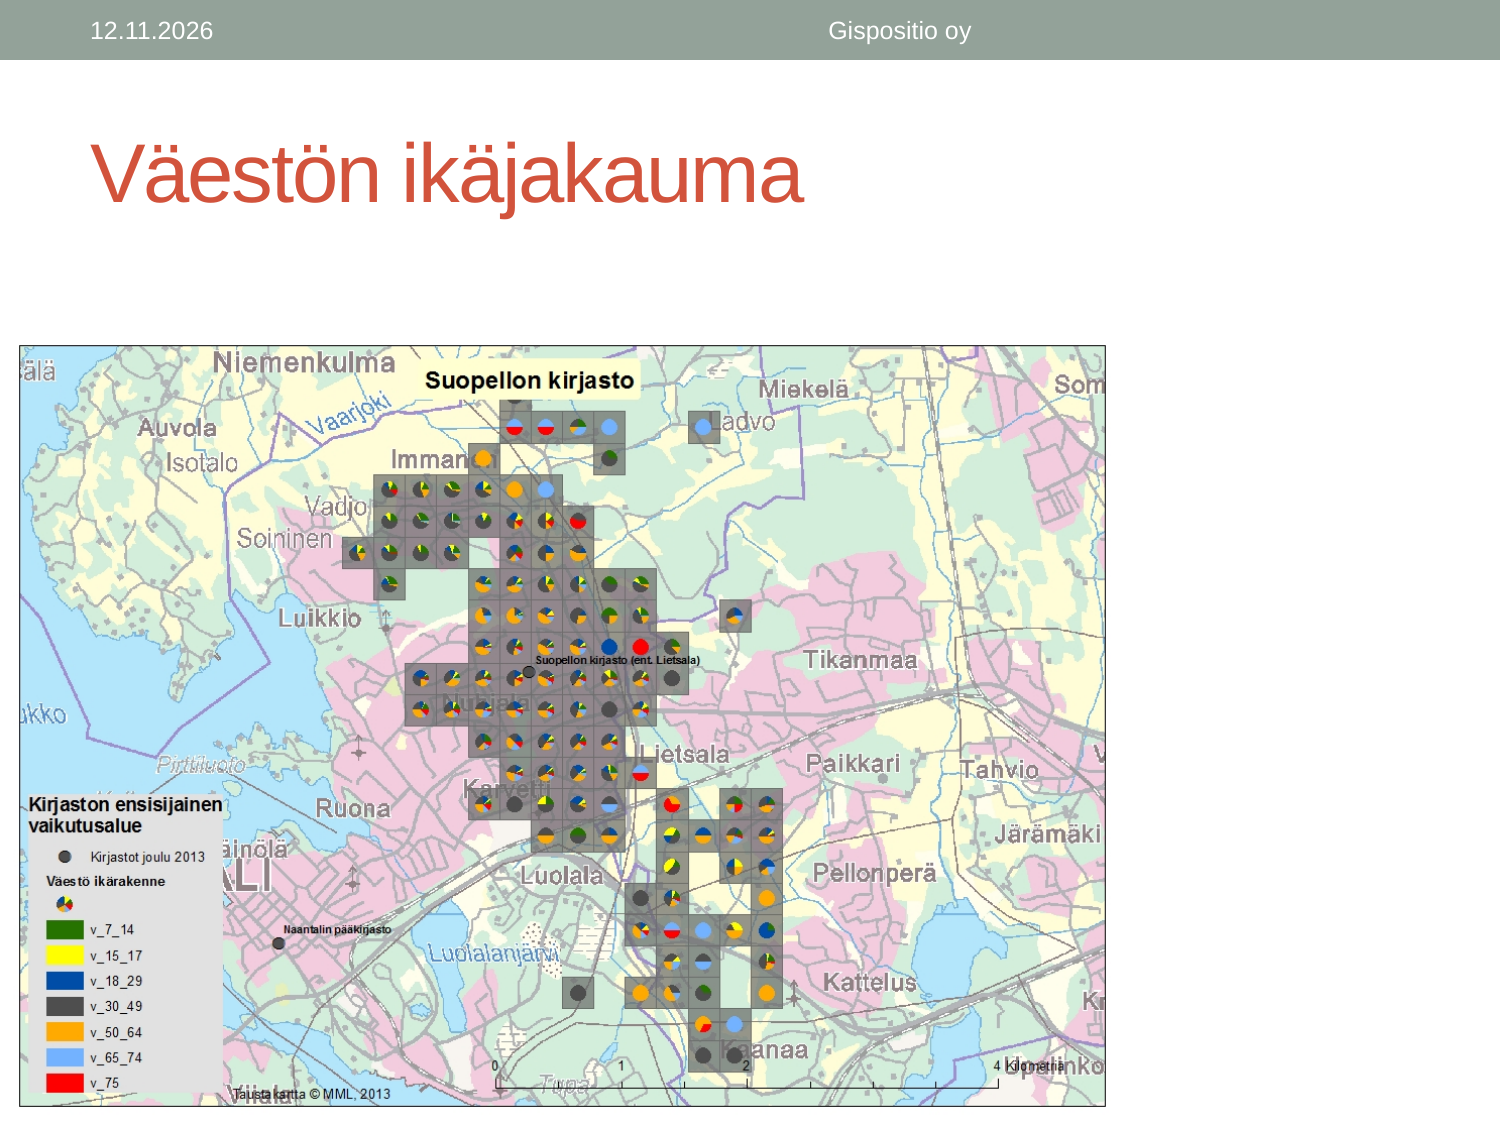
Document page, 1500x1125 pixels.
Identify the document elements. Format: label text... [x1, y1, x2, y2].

title Väestön ikäjakauma [75, 87, 1425, 250]
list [0, 324, 1129, 1125]
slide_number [75, 3, 550, 57]
footer Gispositio oy [562, 3, 1238, 57]
